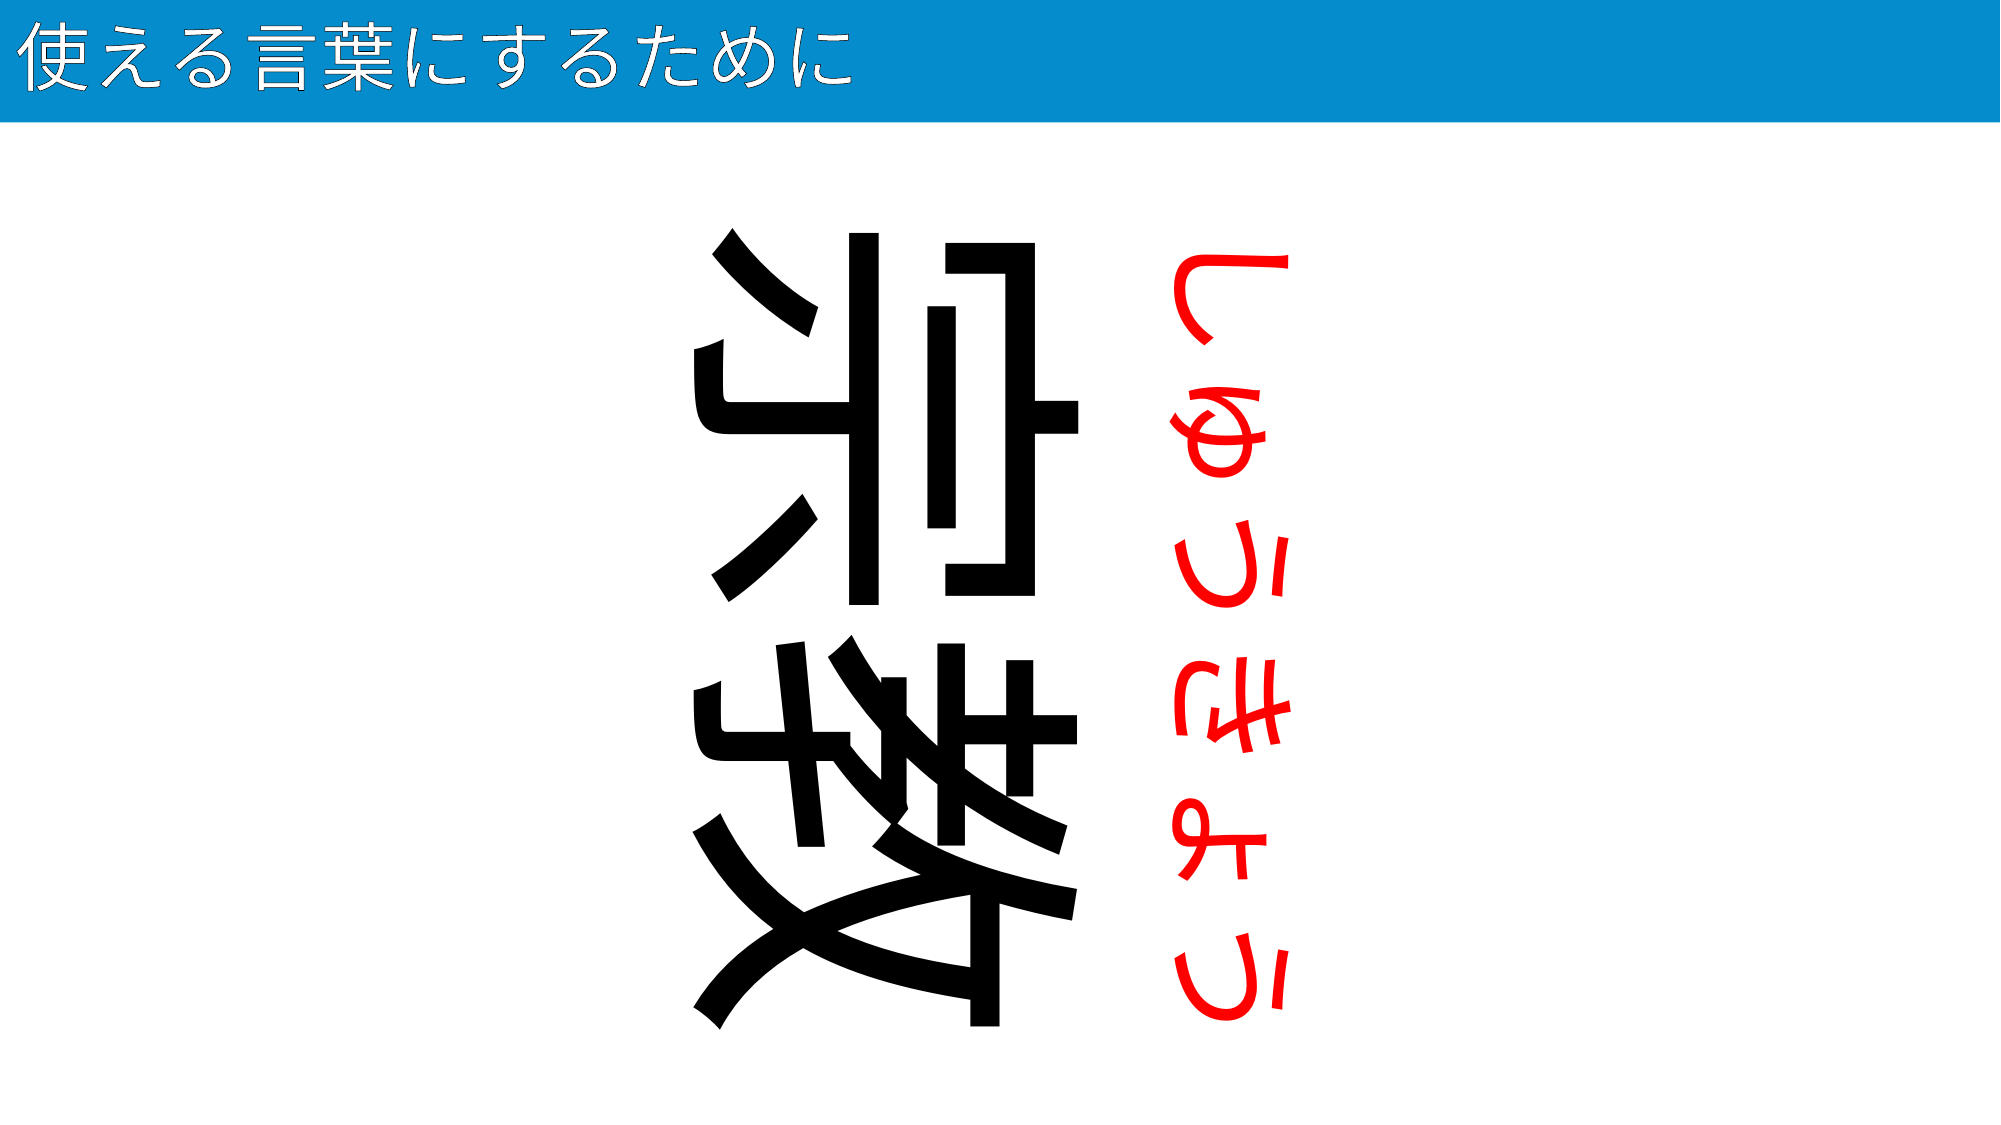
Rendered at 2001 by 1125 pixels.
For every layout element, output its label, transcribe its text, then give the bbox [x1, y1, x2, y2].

text_box しゅうきょう [1152, 208, 1327, 1057]
text_box 宗教 [616, 195, 1152, 1125]
title 使える言葉にするために [0, 0, 1712, 123]
slide_number 88 [1712, 0, 2000, 123]
